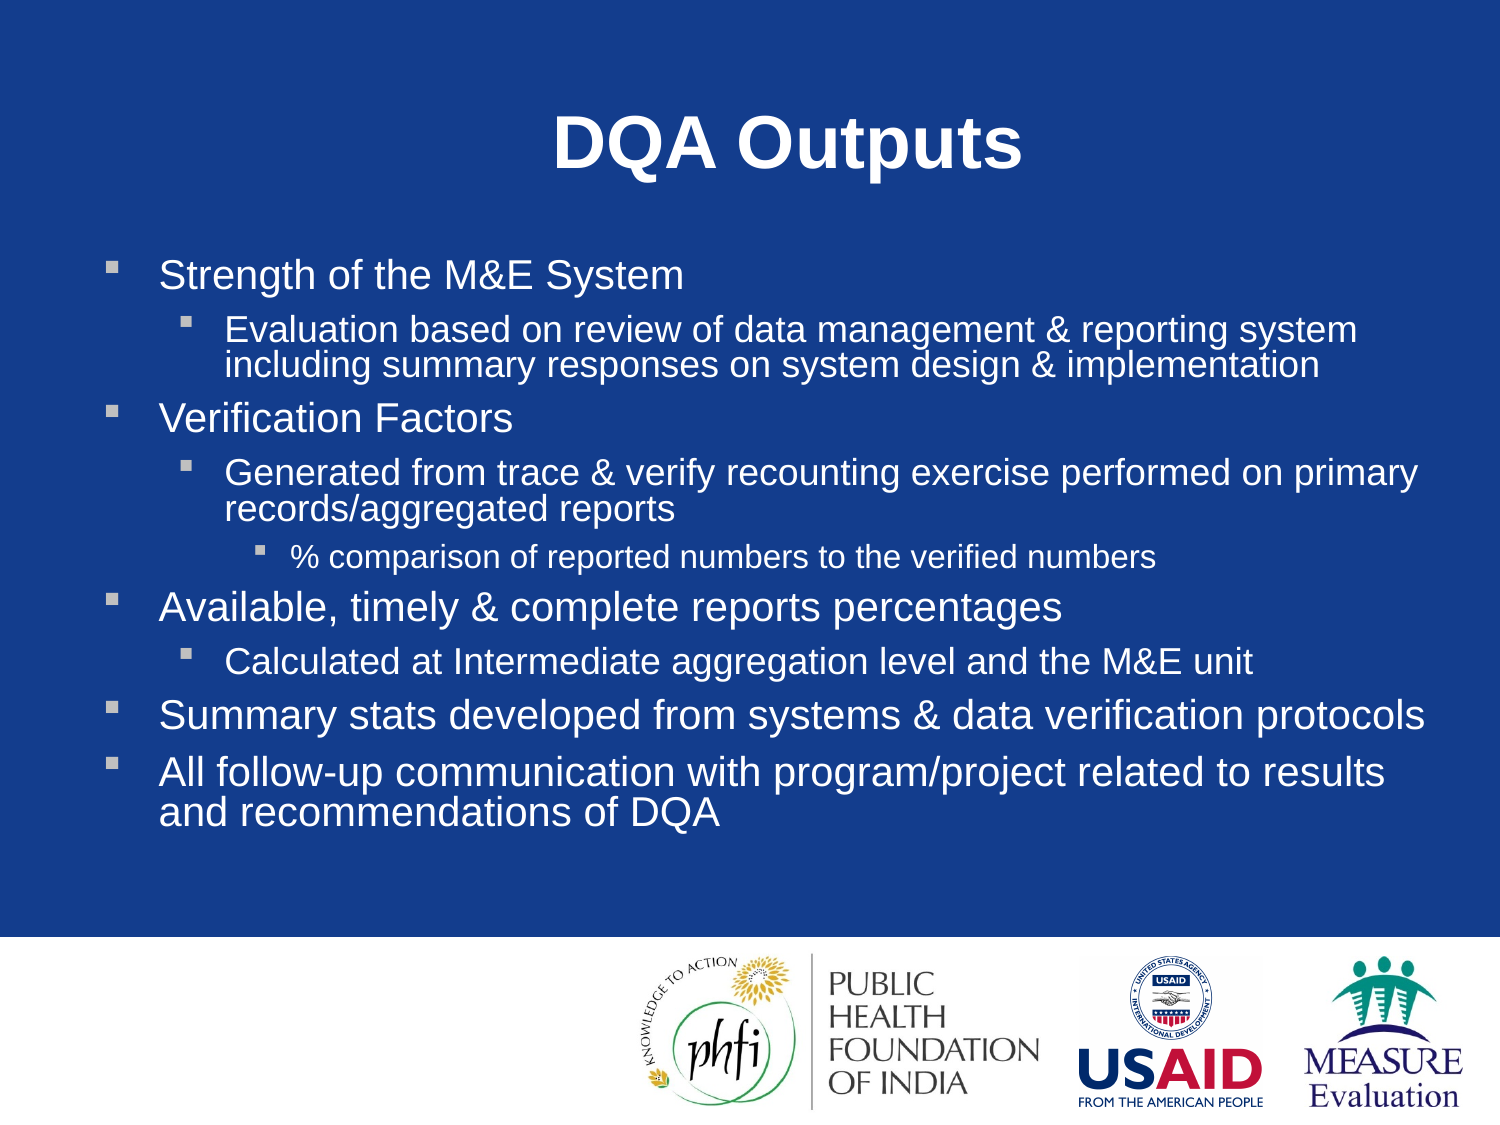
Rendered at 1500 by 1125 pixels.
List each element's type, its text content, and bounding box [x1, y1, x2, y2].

picture [1304, 987, 1463, 1107]
picture [631, 987, 1043, 1113]
picture [1079, 987, 1263, 1107]
title DQA Outputs [151, 45, 1425, 233]
list Strength of the M&E System Evaluation based on review of data management & reporting system including summary responses on system design & implementation Verification Factors Generated from trace & verify recounting exercise performed on primary records/aggregated reports % comparison of reported numbers to the verified numbers Available, timely & complete reports percentages Calculated at Intermediate aggregation level and the M&E unit Summary stats developed from systems & data verification protocols All follow-up communication with program/project related to results and recommendations of DQA [87, 249, 1463, 987]
